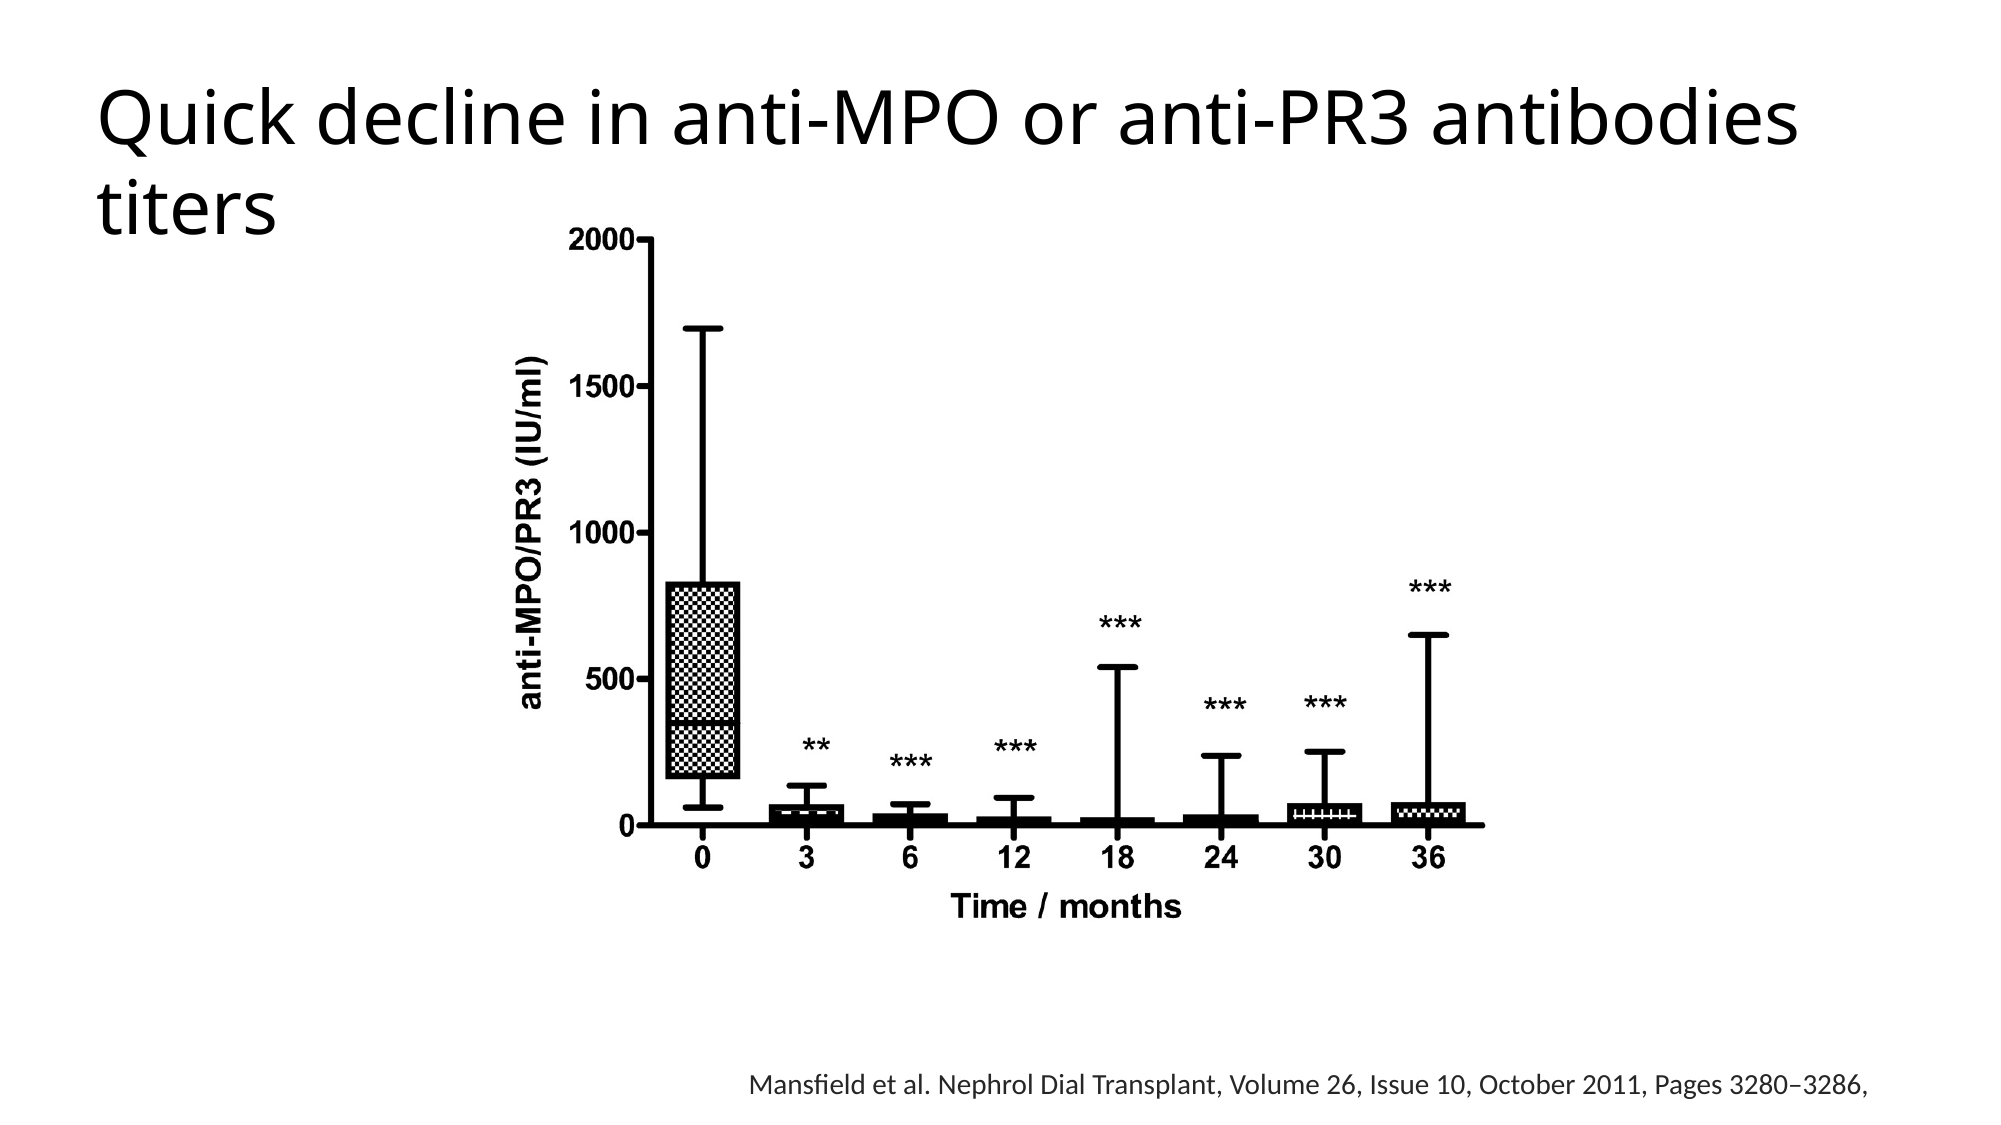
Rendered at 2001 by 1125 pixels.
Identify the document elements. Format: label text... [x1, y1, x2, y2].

title Quick decline in anti-MPO or anti-PR3 antibodies titers [96, 69, 1957, 247]
picture [512, 224, 1488, 921]
footer Mansfield et al. Nephrol Dial Transplant, Volume 26, Issue 10, October 2011, Pages 3280–3286, [719, 1011, 1979, 1125]
